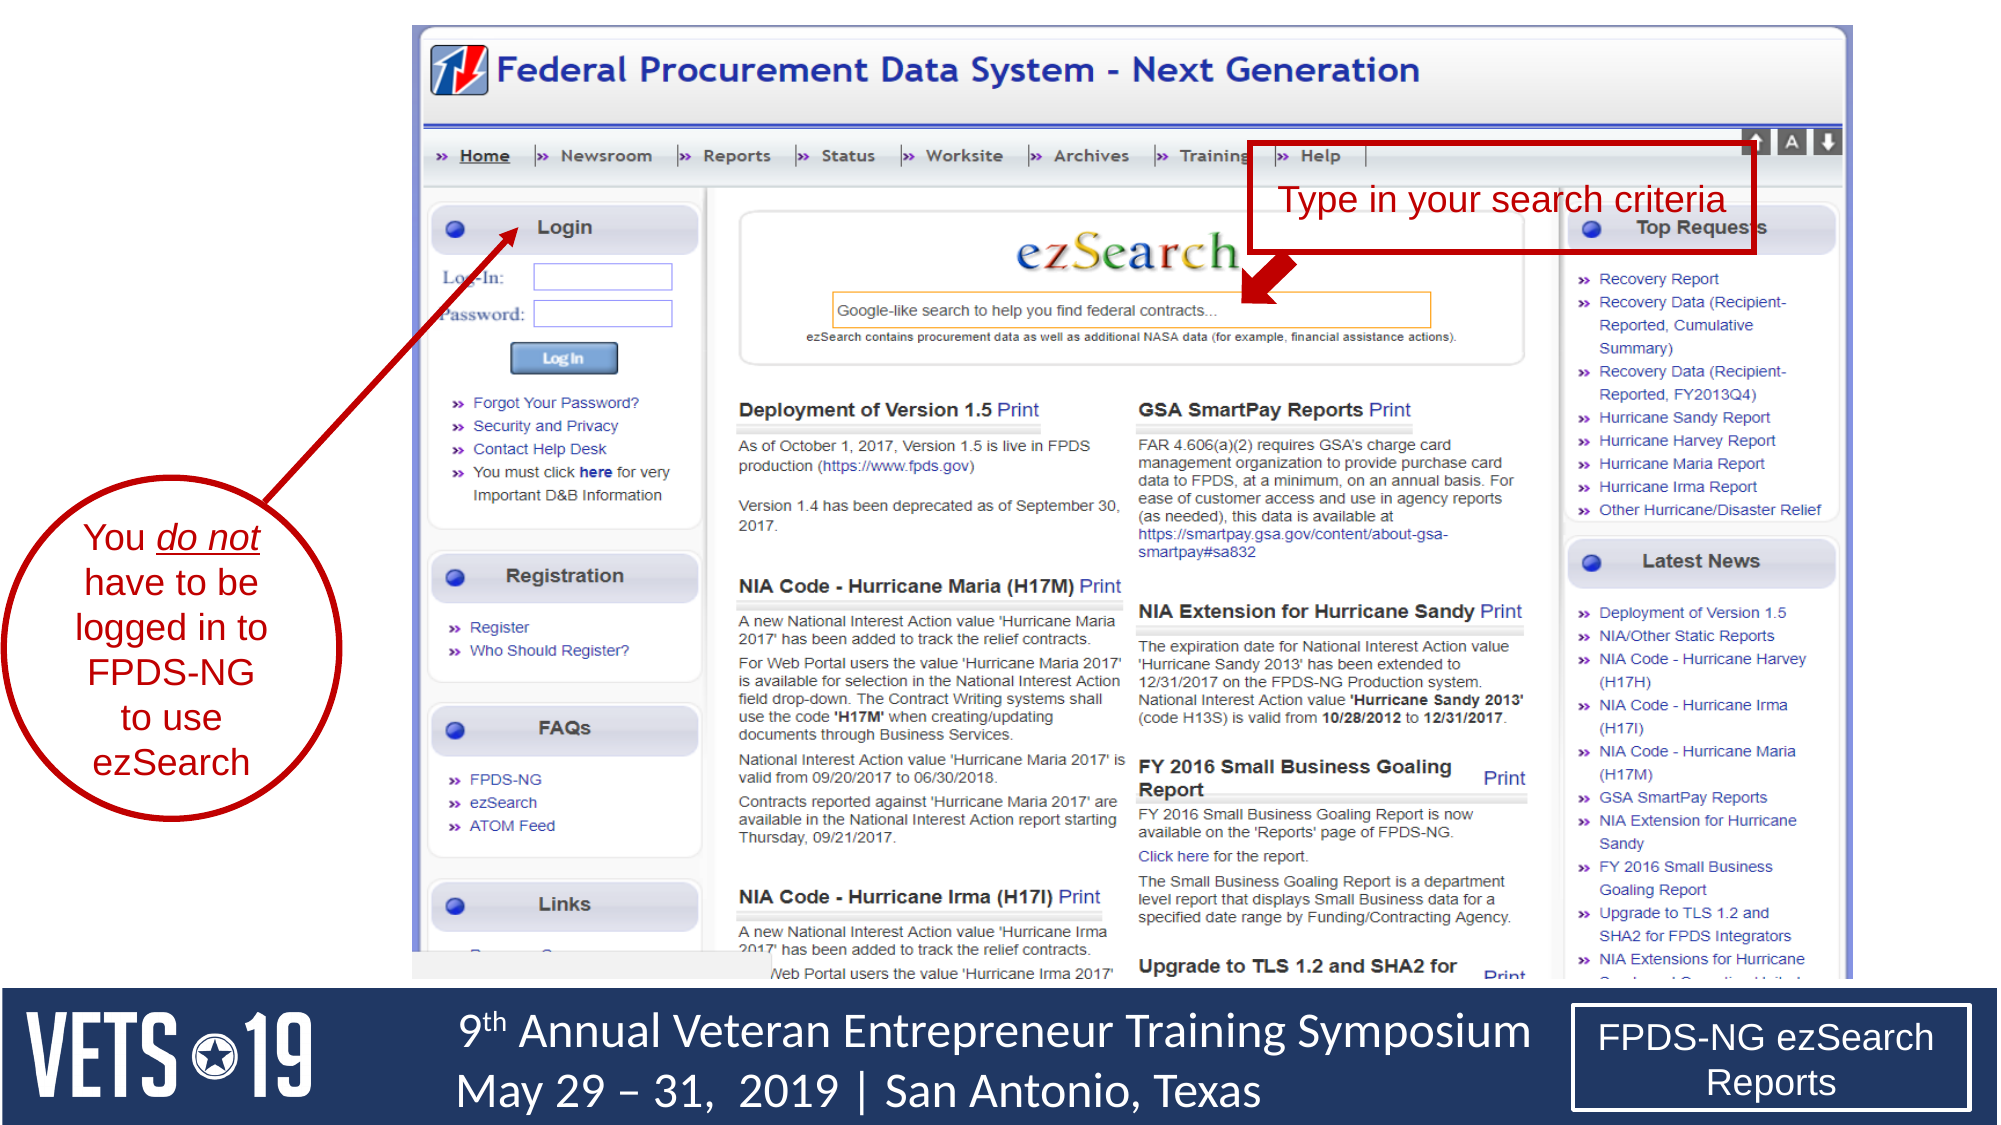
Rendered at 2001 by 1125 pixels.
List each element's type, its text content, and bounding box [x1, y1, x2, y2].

text_box FPDS-NG ezSearch [23, 19, 881, 90]
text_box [264, 227, 519, 503]
text_box FPDS-NG ezSearch Reports [1573, 1005, 1970, 1110]
text_box You do not have to be logged in to FPDS-NG to use ezSearch [2, 476, 341, 820]
picture [412, 25, 1853, 979]
